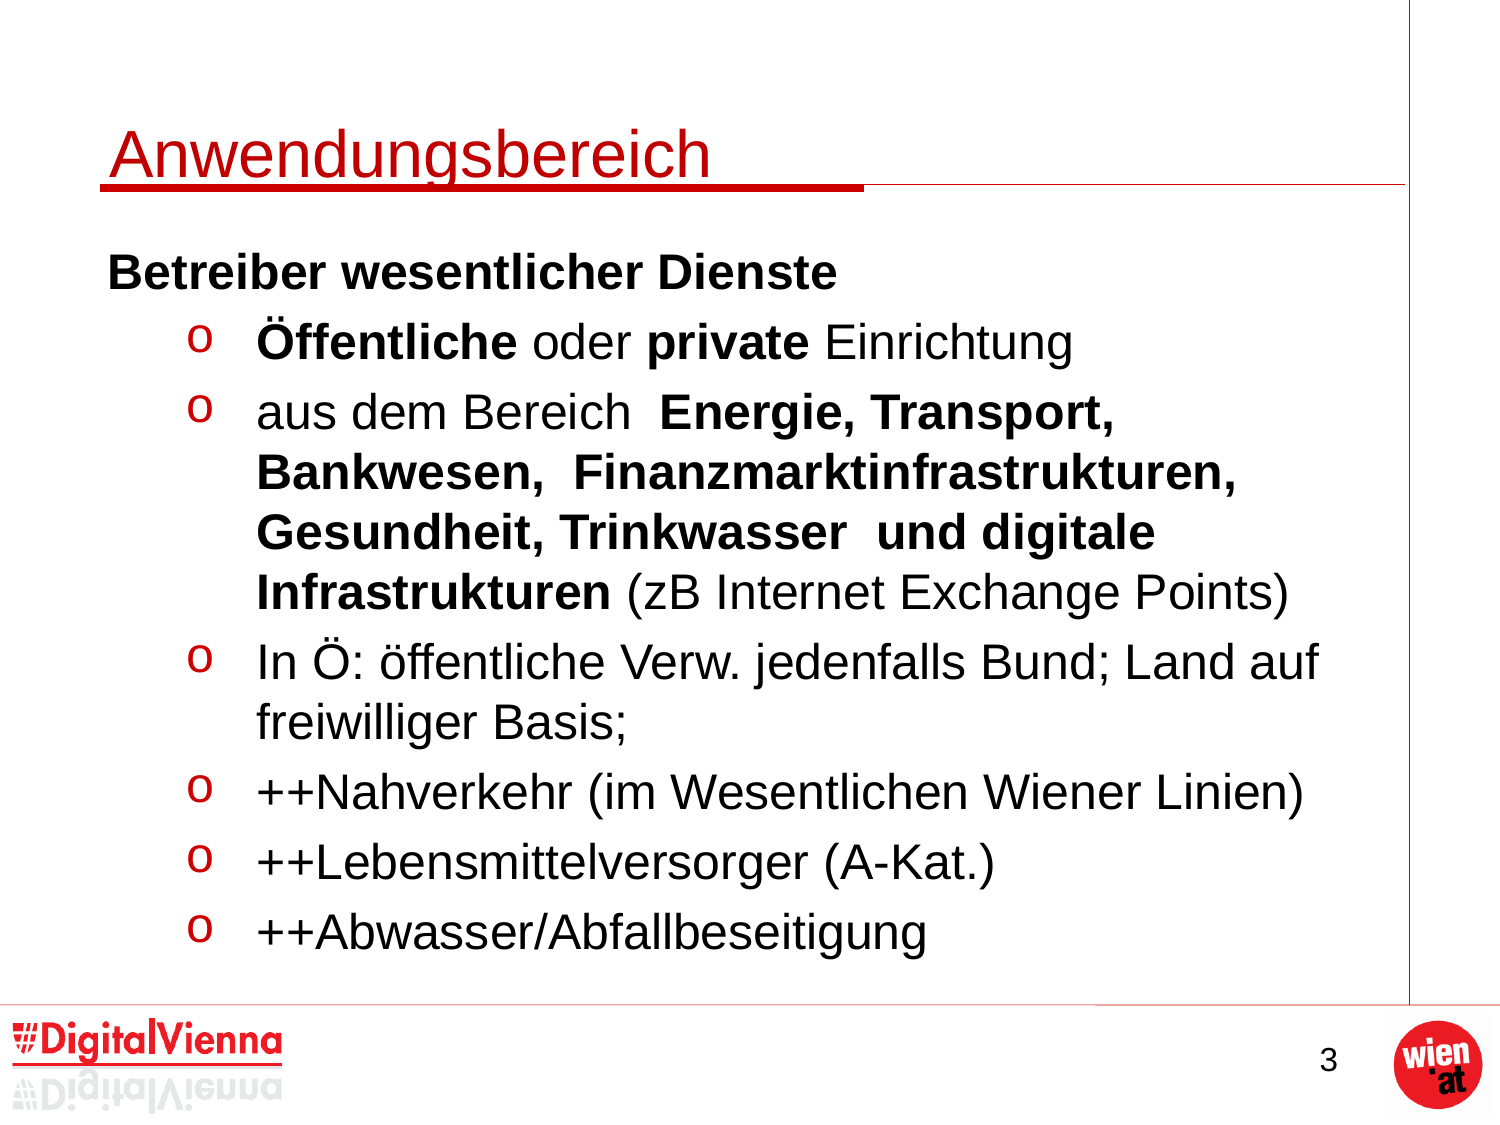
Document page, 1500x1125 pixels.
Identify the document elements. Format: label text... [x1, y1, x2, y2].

picture [1383, 1014, 1493, 1118]
title Anwendungsbereich [93, 23, 1407, 199]
list Betreiber wesentlicher Dienste Öffentliche oder private Einrichtung aus dem Bereich Energie, Transport, Bankwesen, Finanzmarktinfrastrukturen, Gesundheit, Trinkwasser und digitale Infrastrukturen (zB Internet Exchange Points) In Ö: öffentliche Verw. jedenfalls Bund; Land auf freiwilliger Basis; ++Nahverkehr (im Wesentlichen Wiener Linien) ++Lebensmittelversorger (A-Kat.) ++Abwasser/Abfallbeseitigung [92, 231, 1406, 988]
picture [5, 1016, 290, 1117]
